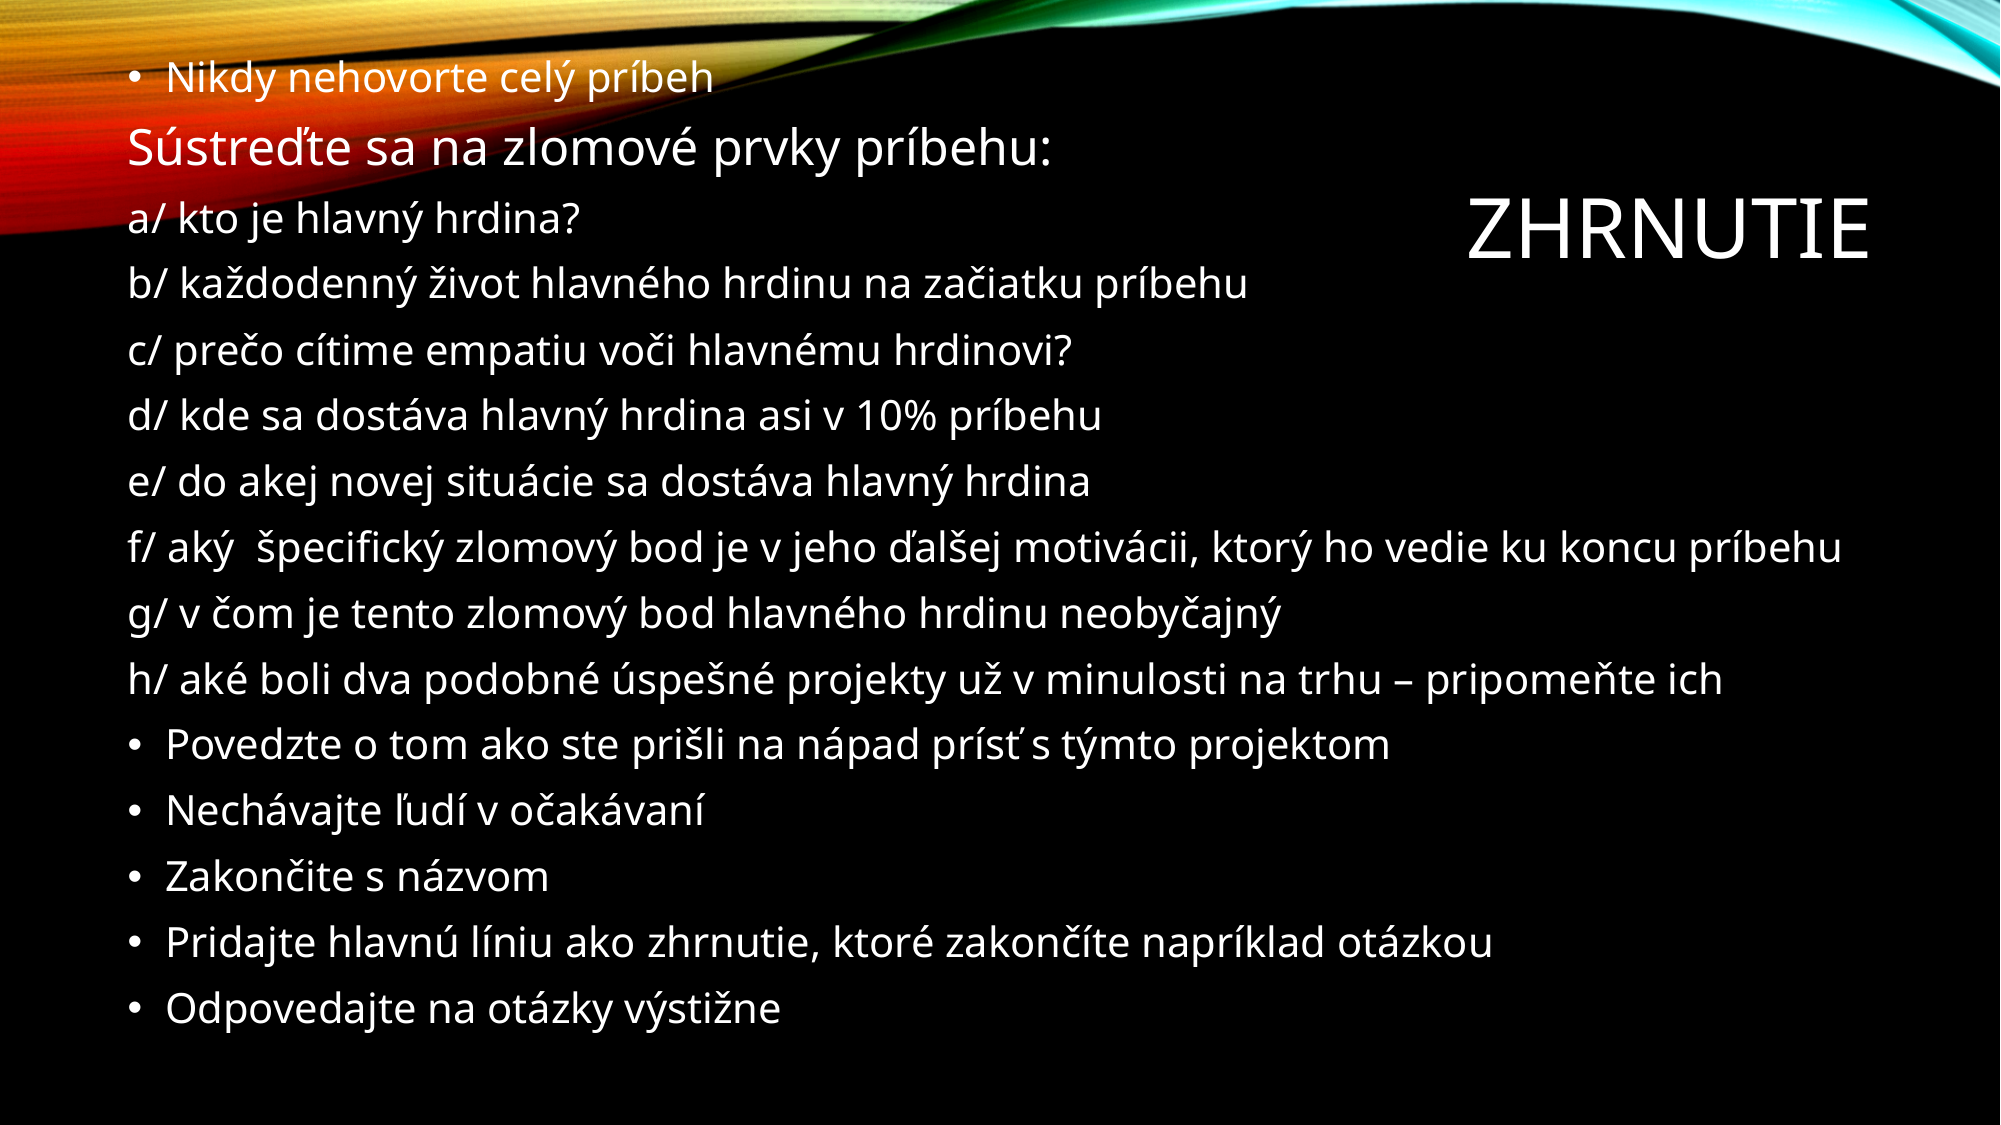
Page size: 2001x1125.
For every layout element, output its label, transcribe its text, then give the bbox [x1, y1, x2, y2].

picture [0, 0, 2000, 237]
list Nikdy nehovorte celý príbeh Sústreďte sa na zlomové prvky príbehu: a/ kto je hlavný hrdina? b/ každodenný život hlavného hrdinu na začiatku príbehu c/ prečo cítime empatiu voči hlavnému hrdinovi? d/ kde sa dostáva hlavný hrdina asi v 10% príbehu e/ do akej novej situácie sa dostáva hlavný hrdina f/ aký špecifický zlomový bod je v jeho ďalšej motivácii, ktorý ho vedie ku koncu príbehu g/ v čom je tento zlomový bod hlavného hrdinu neobyčajný h/ aké boli dva podobné úspešné projekty už v minulosti na trhu – pripomeňte ich Povedzte o tom ako ste prišli na nápad prísť s týmto projektom Nechávajte ľudí v očakávaní Zakončite s názvom Pridajte hlavnú líniu ako zhrnutie, ktoré zakončíte napríklad otázkou Odpovedajte na otázky výstižne [112, 49, 1888, 1021]
